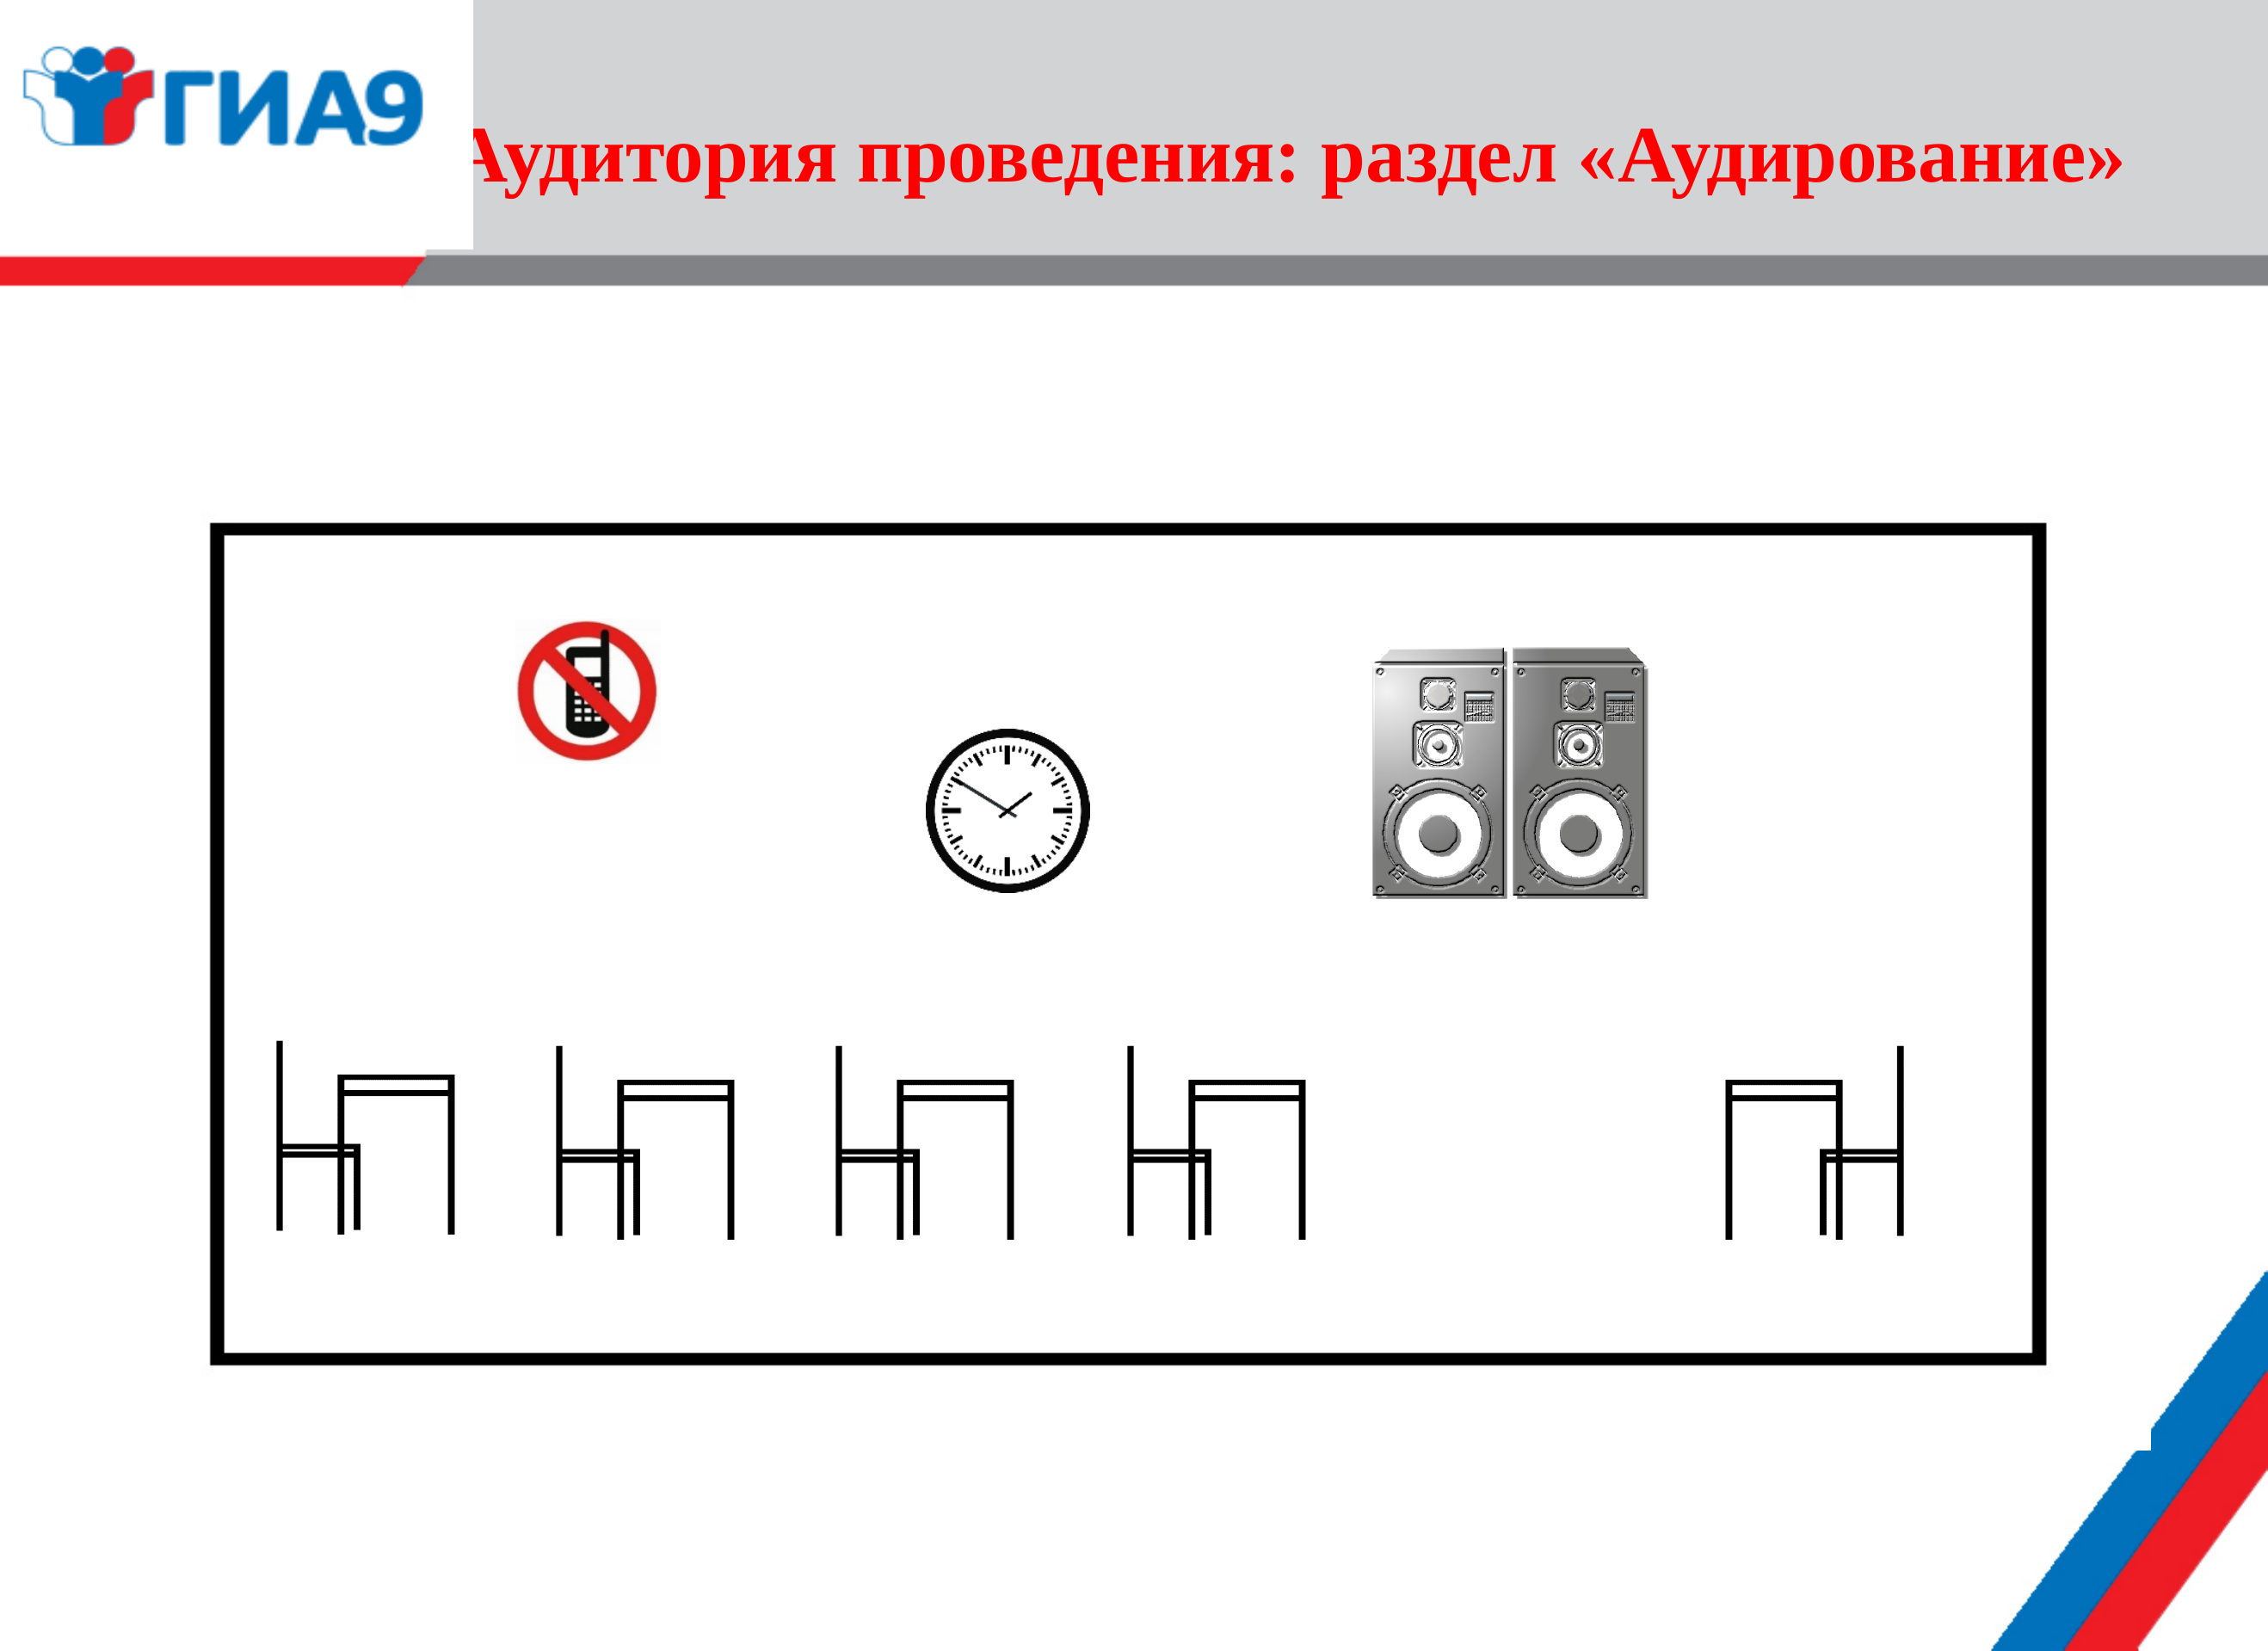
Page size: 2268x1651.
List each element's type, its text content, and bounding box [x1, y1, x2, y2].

title Аудитория проведения: раздел «Аудирование» [471, 42, 2155, 256]
picture [0, 0, 2268, 1651]
